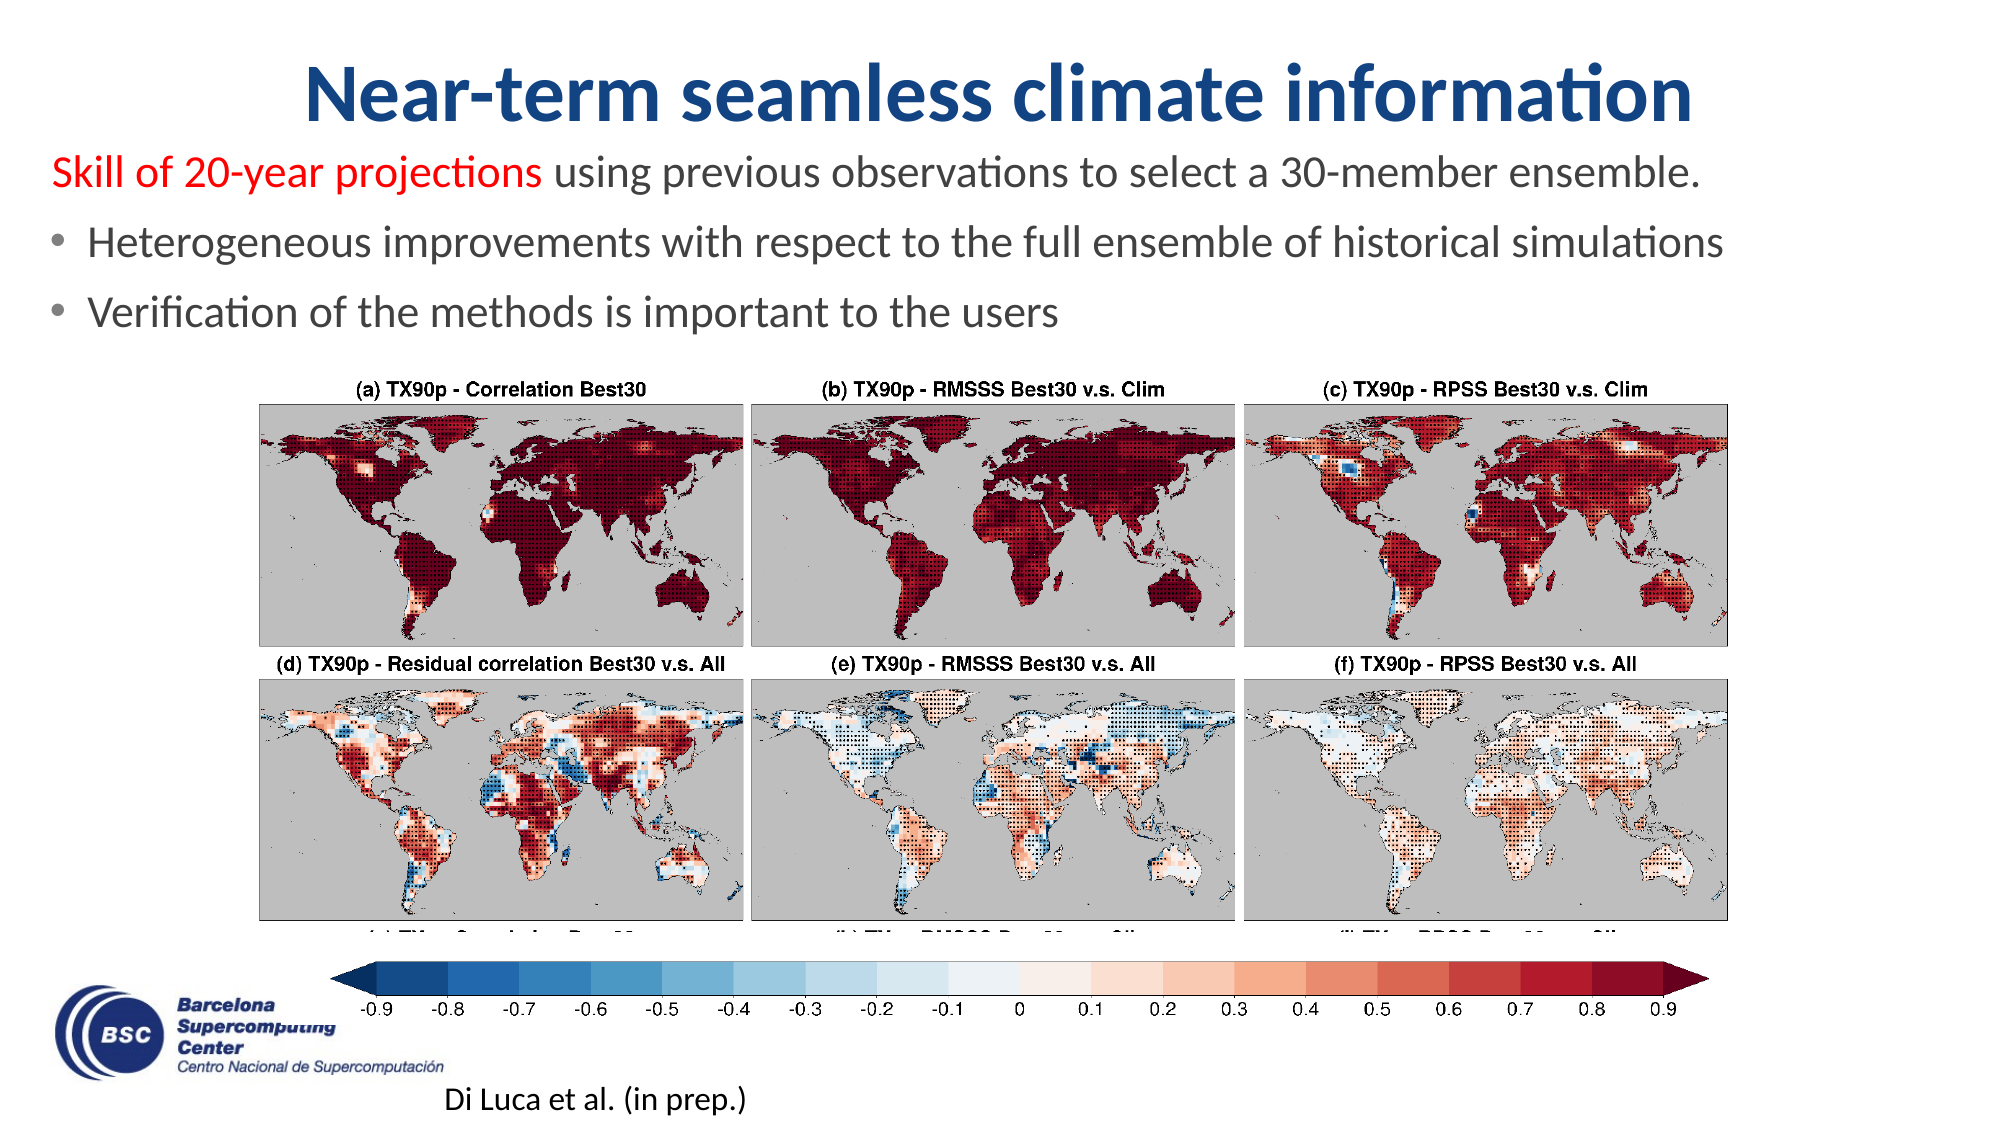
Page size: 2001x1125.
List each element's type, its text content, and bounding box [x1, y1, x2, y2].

title Near-term seamless climate information [0, 41, 2000, 174]
picture [0, 0, 2001, 1125]
text_box Skill of 20-year projections using previous observations to select a 30-member ensemble. Heterogeneous improvements with respect to the full ensemble of historical simulations Verification of the methods is important to the users [35, 134, 1970, 394]
text_box Di Luca et al. (in prep.) [430, 1068, 849, 1125]
